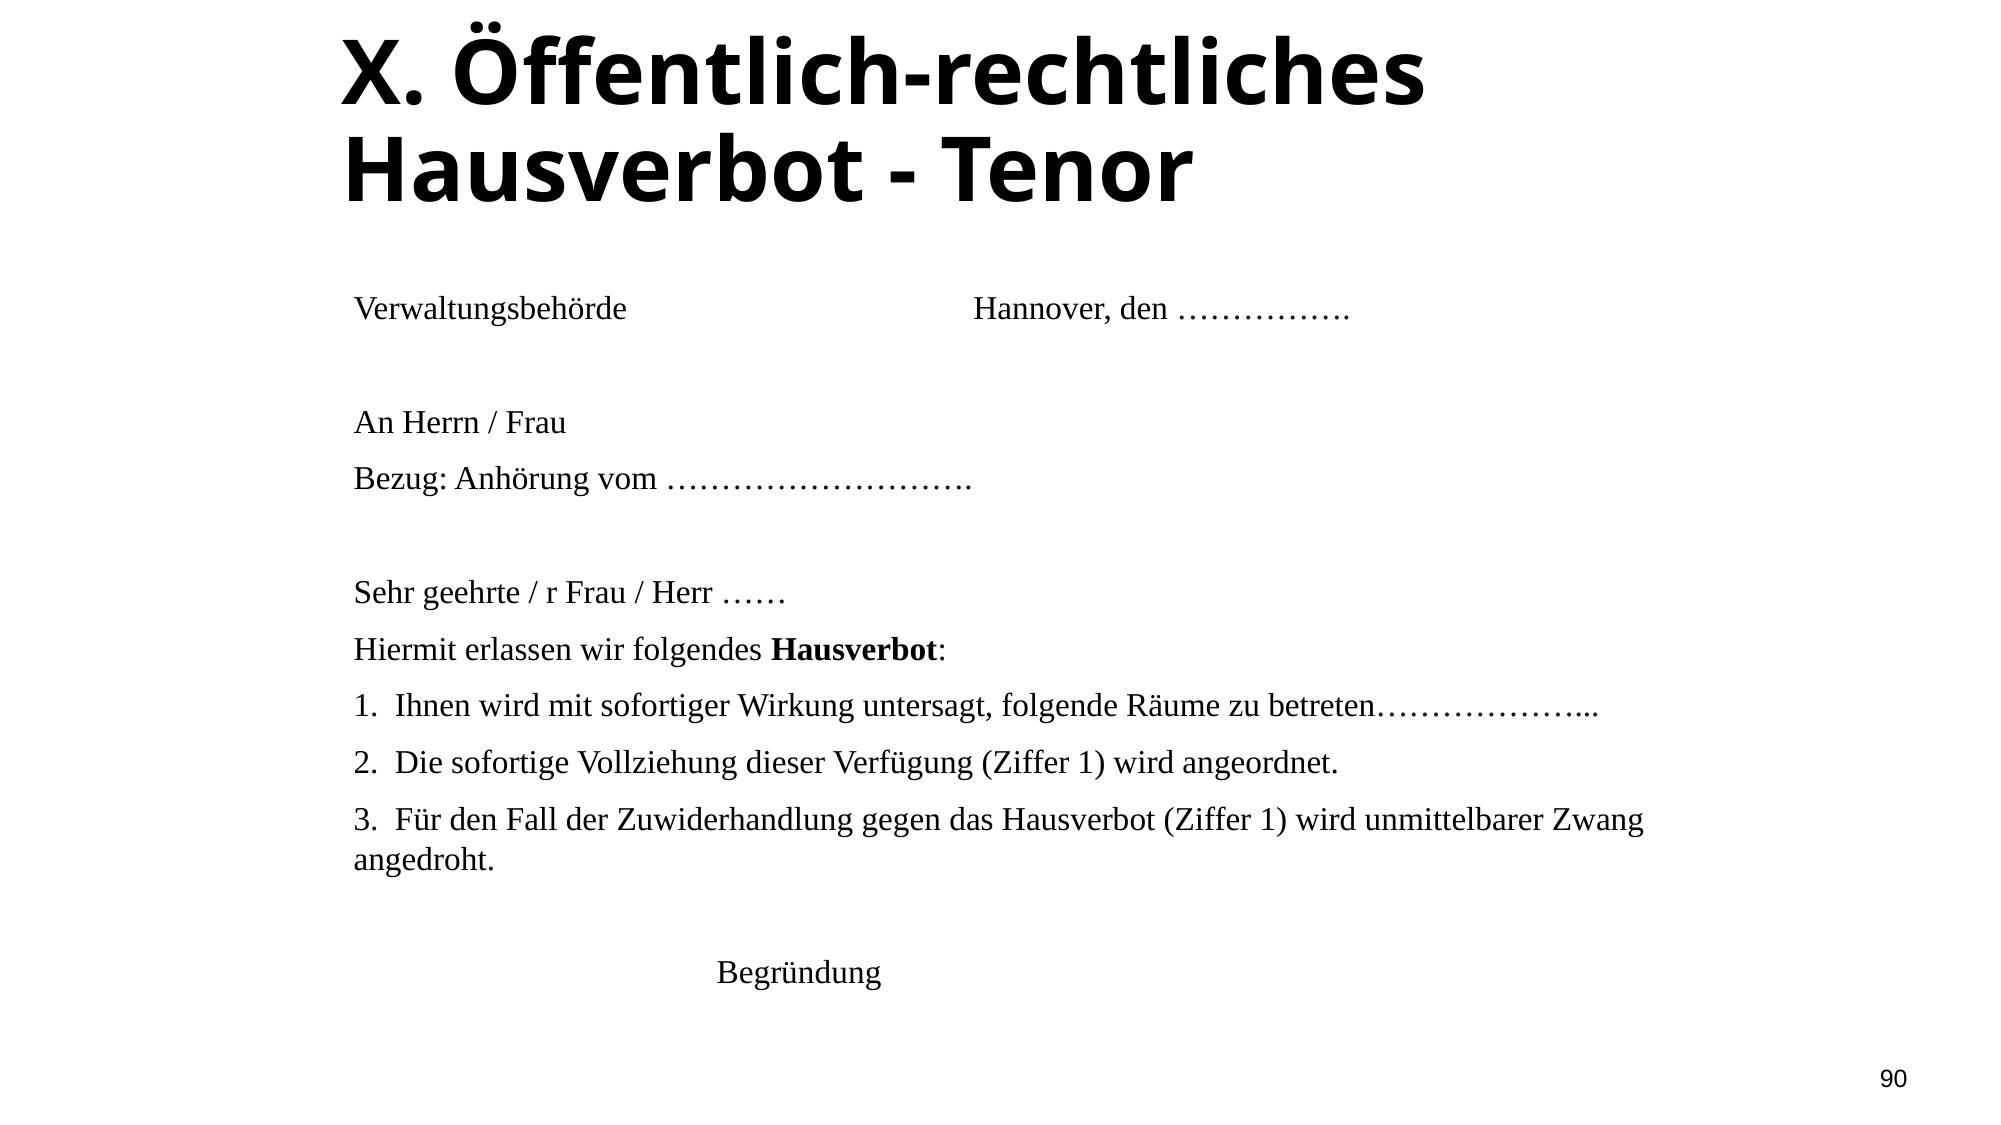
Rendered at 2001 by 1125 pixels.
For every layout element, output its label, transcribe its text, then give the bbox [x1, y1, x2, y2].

slide_number 90 [1472, 1048, 1923, 1108]
title X. Öffentlich-rechtliches Hausverbot - Tenor [326, 19, 1563, 230]
list Verwaltungsbehörde Hannover, den ……………. An Herrn / Frau Bezug: Anhörung vom ………………………. Sehr geehrte / r Frau / Herr …… Hiermit erlassen wir folgendes Hausverbot: 1. Ihnen wird mit sofortiger Wirkung untersagt, folgende Räume zu betreten………………... 2. Die sofortige Vollziehung dieser Verfügung (Ziffer 1) wird angeordnet. 3. Für den Fall der Zuwiderhandlung gegen das Hausverbot (Ziffer 1) wird unmittelbarer Zwang angedroht. Begründung [338, 278, 1687, 1001]
